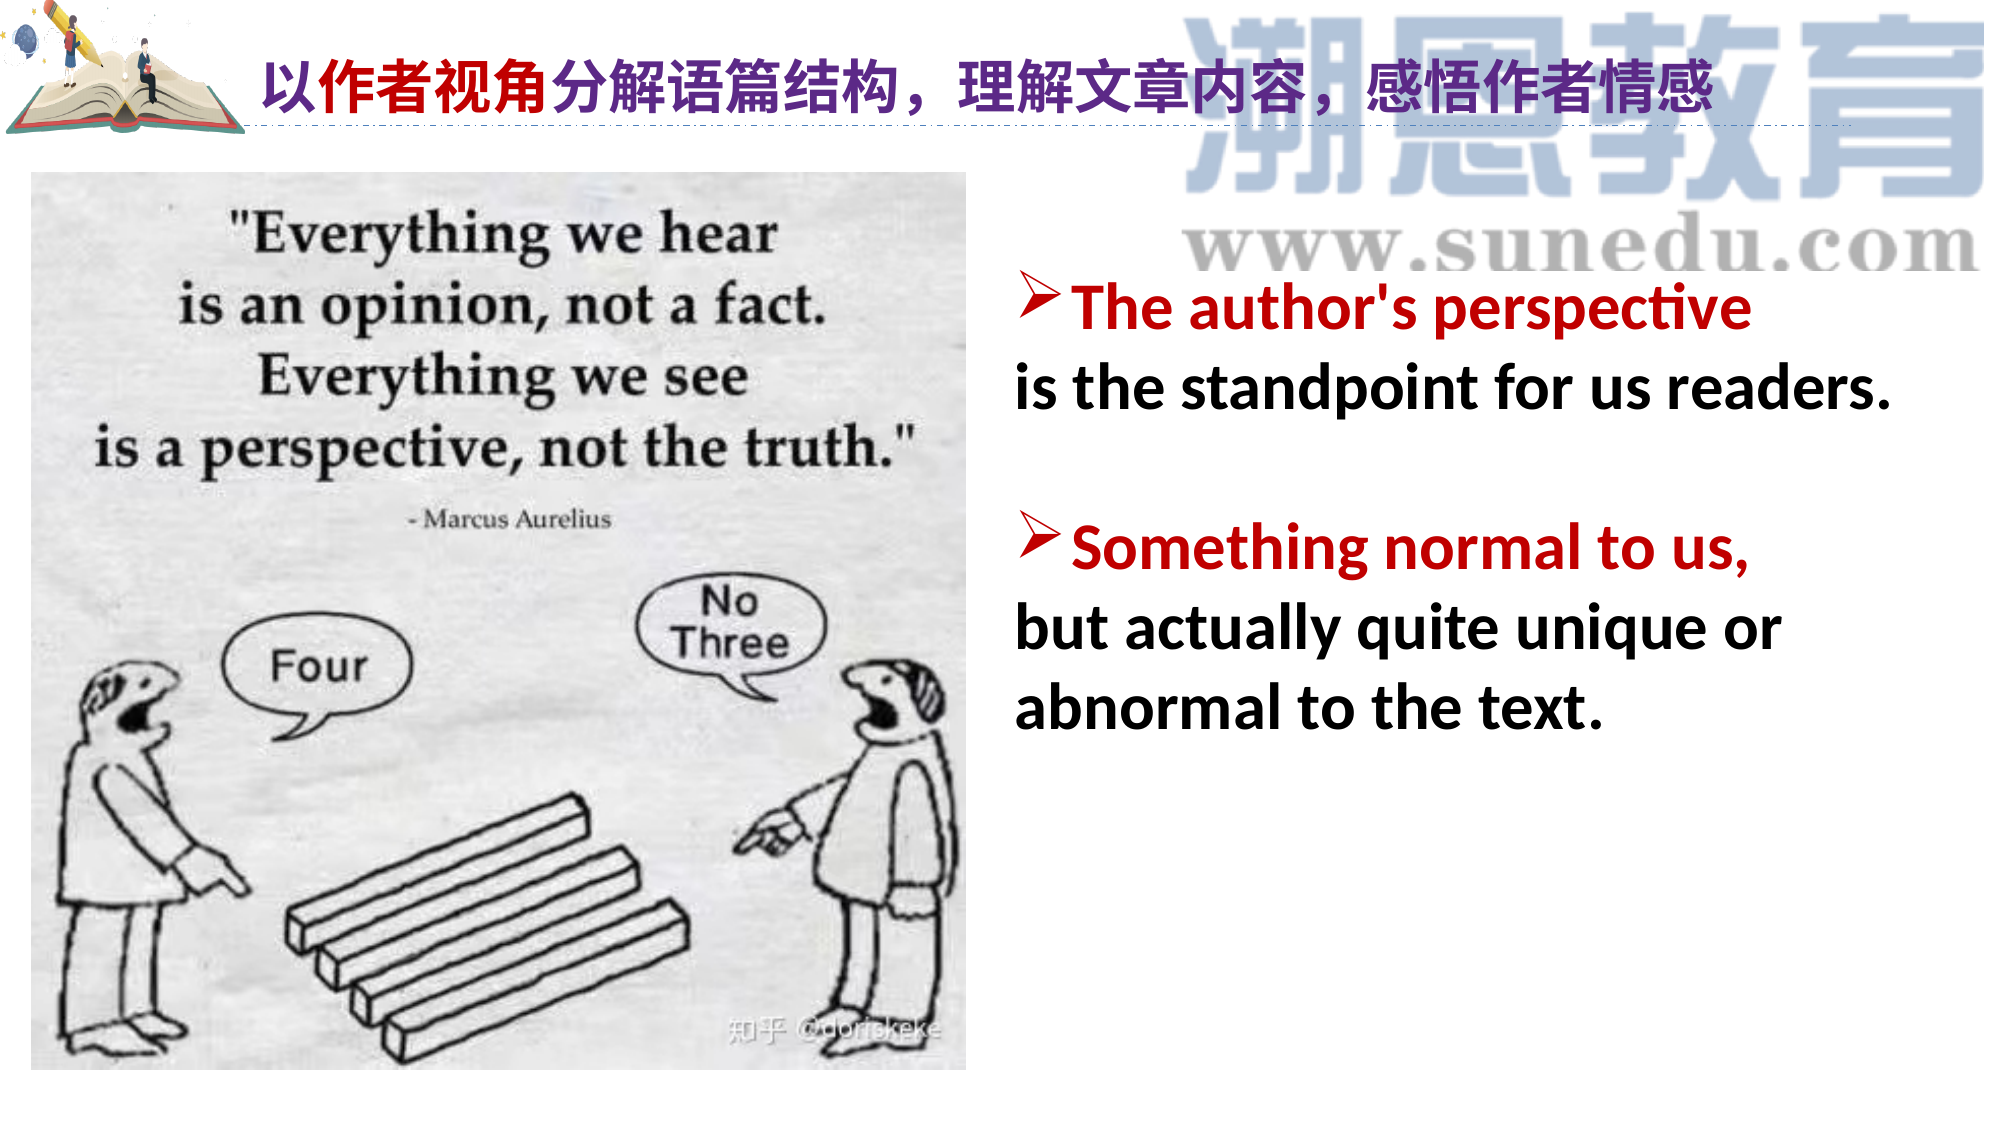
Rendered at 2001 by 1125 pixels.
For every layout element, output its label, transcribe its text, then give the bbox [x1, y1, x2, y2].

picture [1179, 10, 1984, 271]
text_box 以作者视角分解语篇结构，理解文章内容，感悟作者情感 [249, 42, 1783, 124]
picture [31, 172, 966, 1070]
picture [0, 0, 245, 134]
text_box The author's perspective is the standpoint for us readers. Something normal to us, but actually quite unique or abnormal to the text. [1000, 255, 1936, 750]
